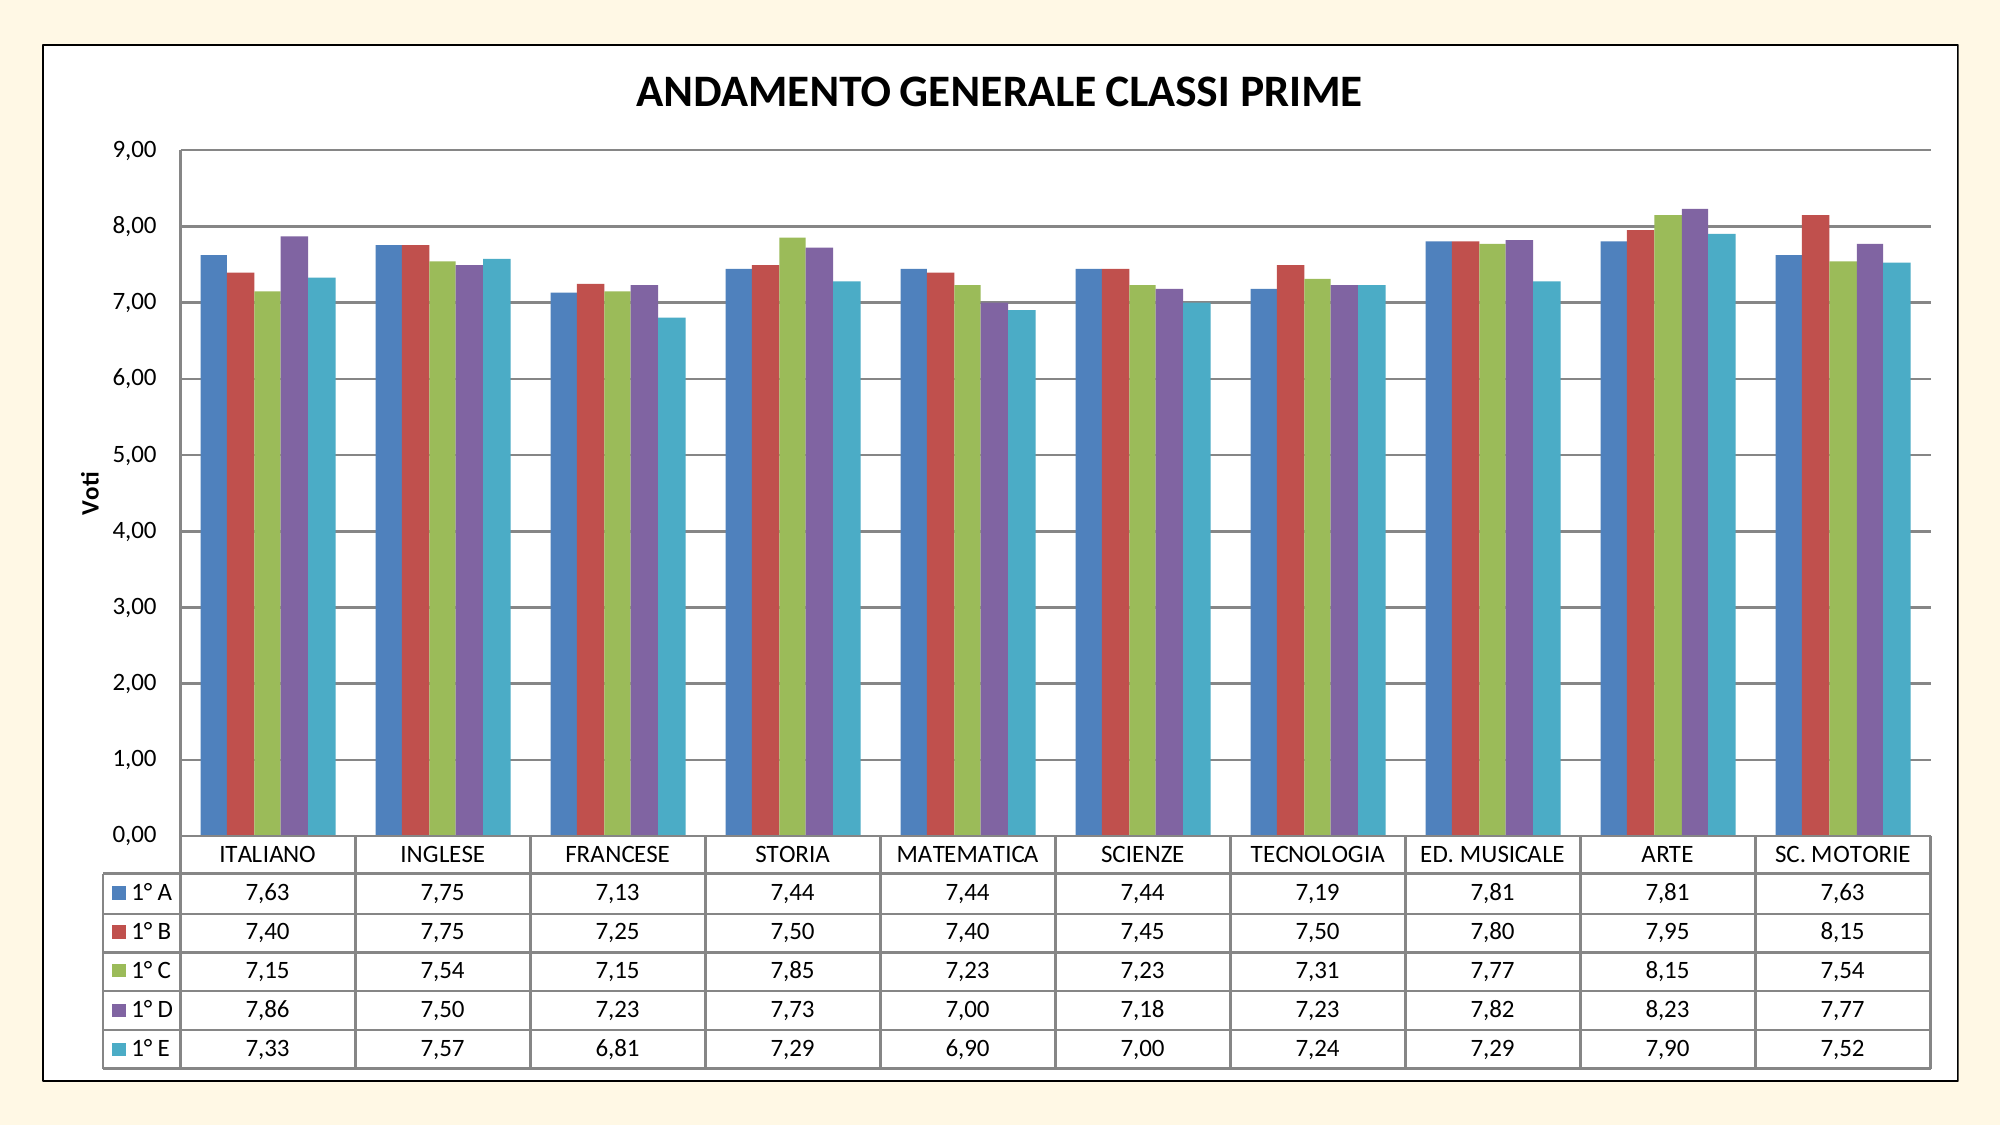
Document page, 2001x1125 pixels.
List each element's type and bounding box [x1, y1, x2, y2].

picture [41, 43, 1959, 1082]
